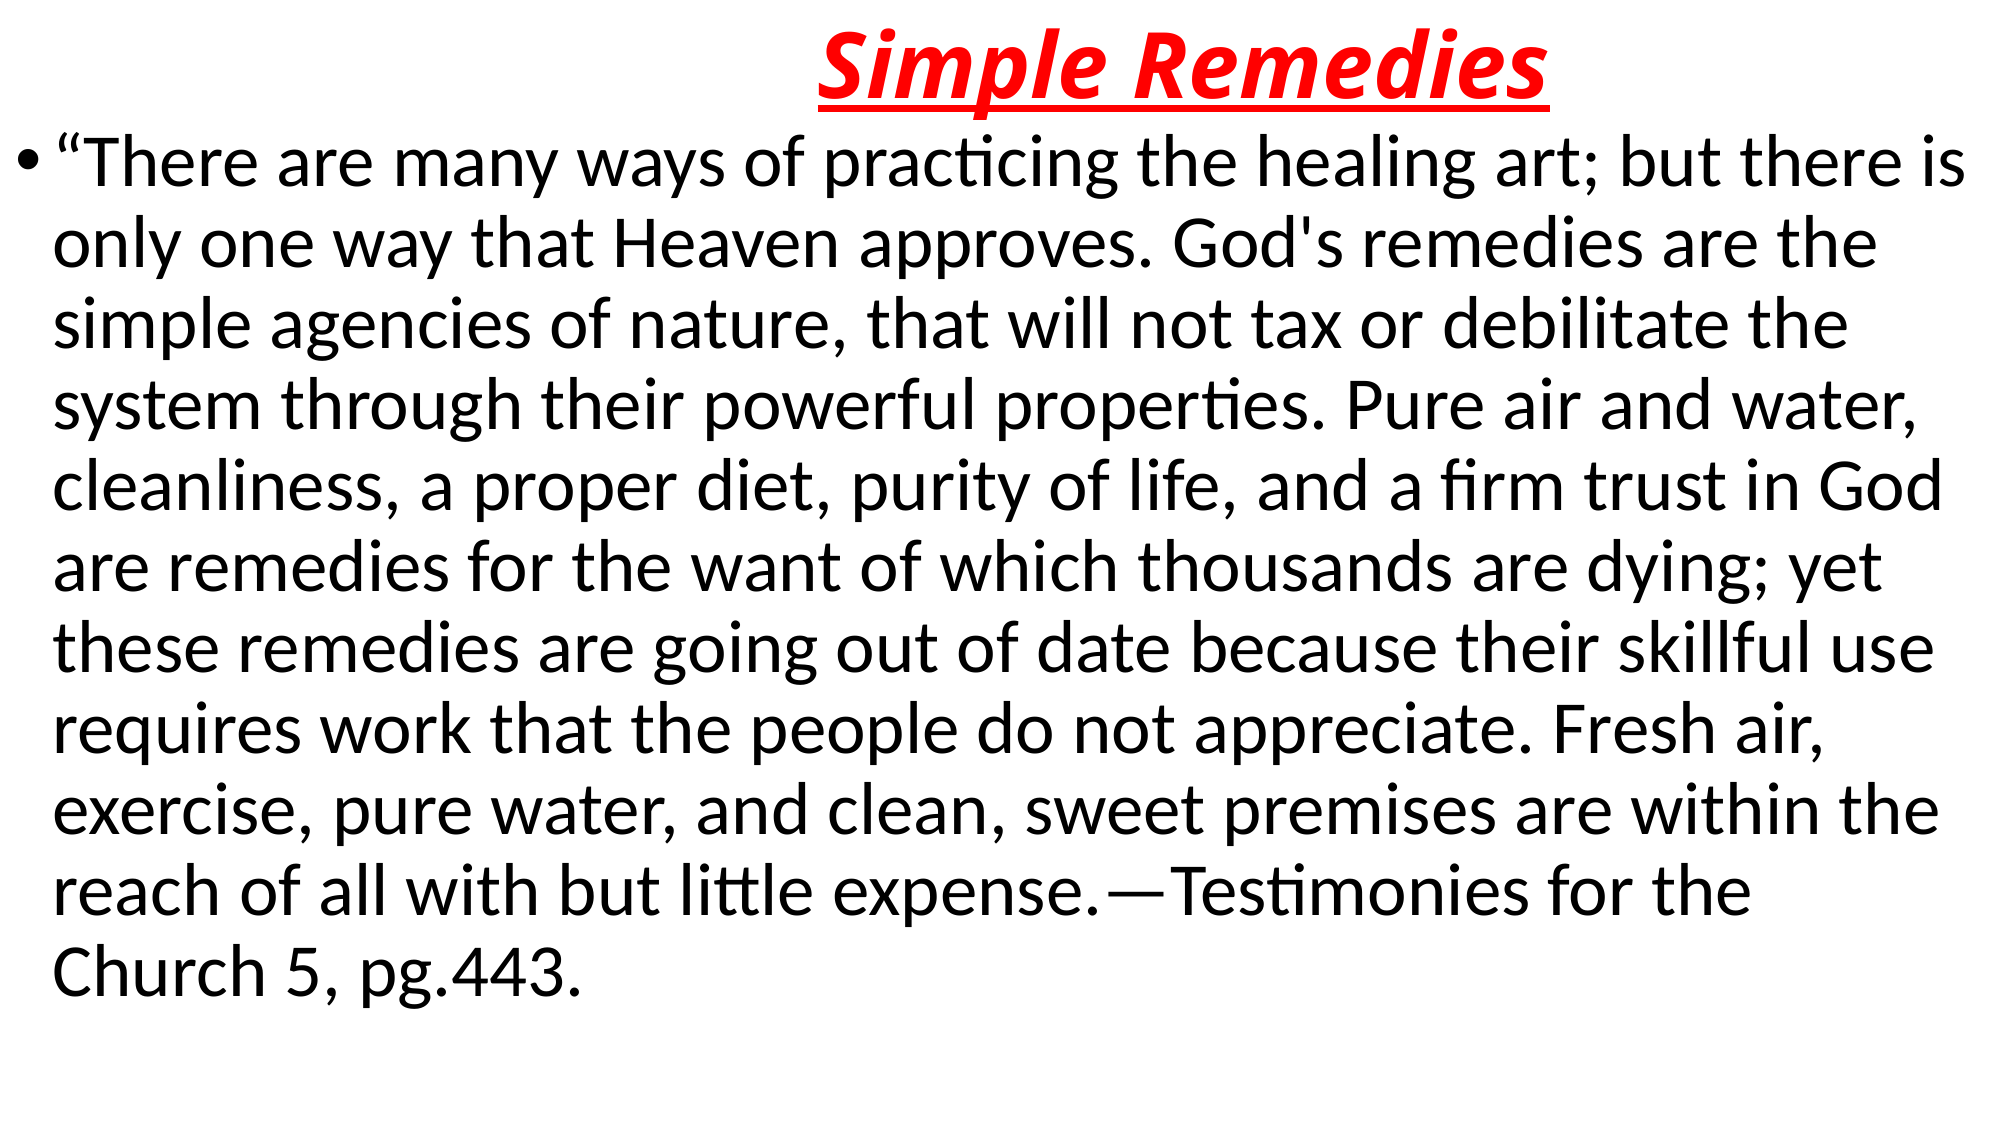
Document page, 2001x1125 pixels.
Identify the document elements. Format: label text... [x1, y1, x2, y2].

list “There are many ways of practicing the healing art; but there is only one way that Heaven approves. God's remedies are the simple agencies of nature, that will not tax or debilitate the system through their powerful properties. Pure air and water, cleanliness, a proper diet, purity of life, and a firm trust in God are remedies for the want of which thousands are dying; yet these remedies are going out of date because their skillful use requires work that the people do not appreciate. Fresh air, exercise, pure water, and clean, sweet premises are within the reach of all with but little expense.—Testimonies for the Church 5, pg.443. [0, 114, 2000, 1125]
title Simple Remedies [137, 0, 1863, 114]
